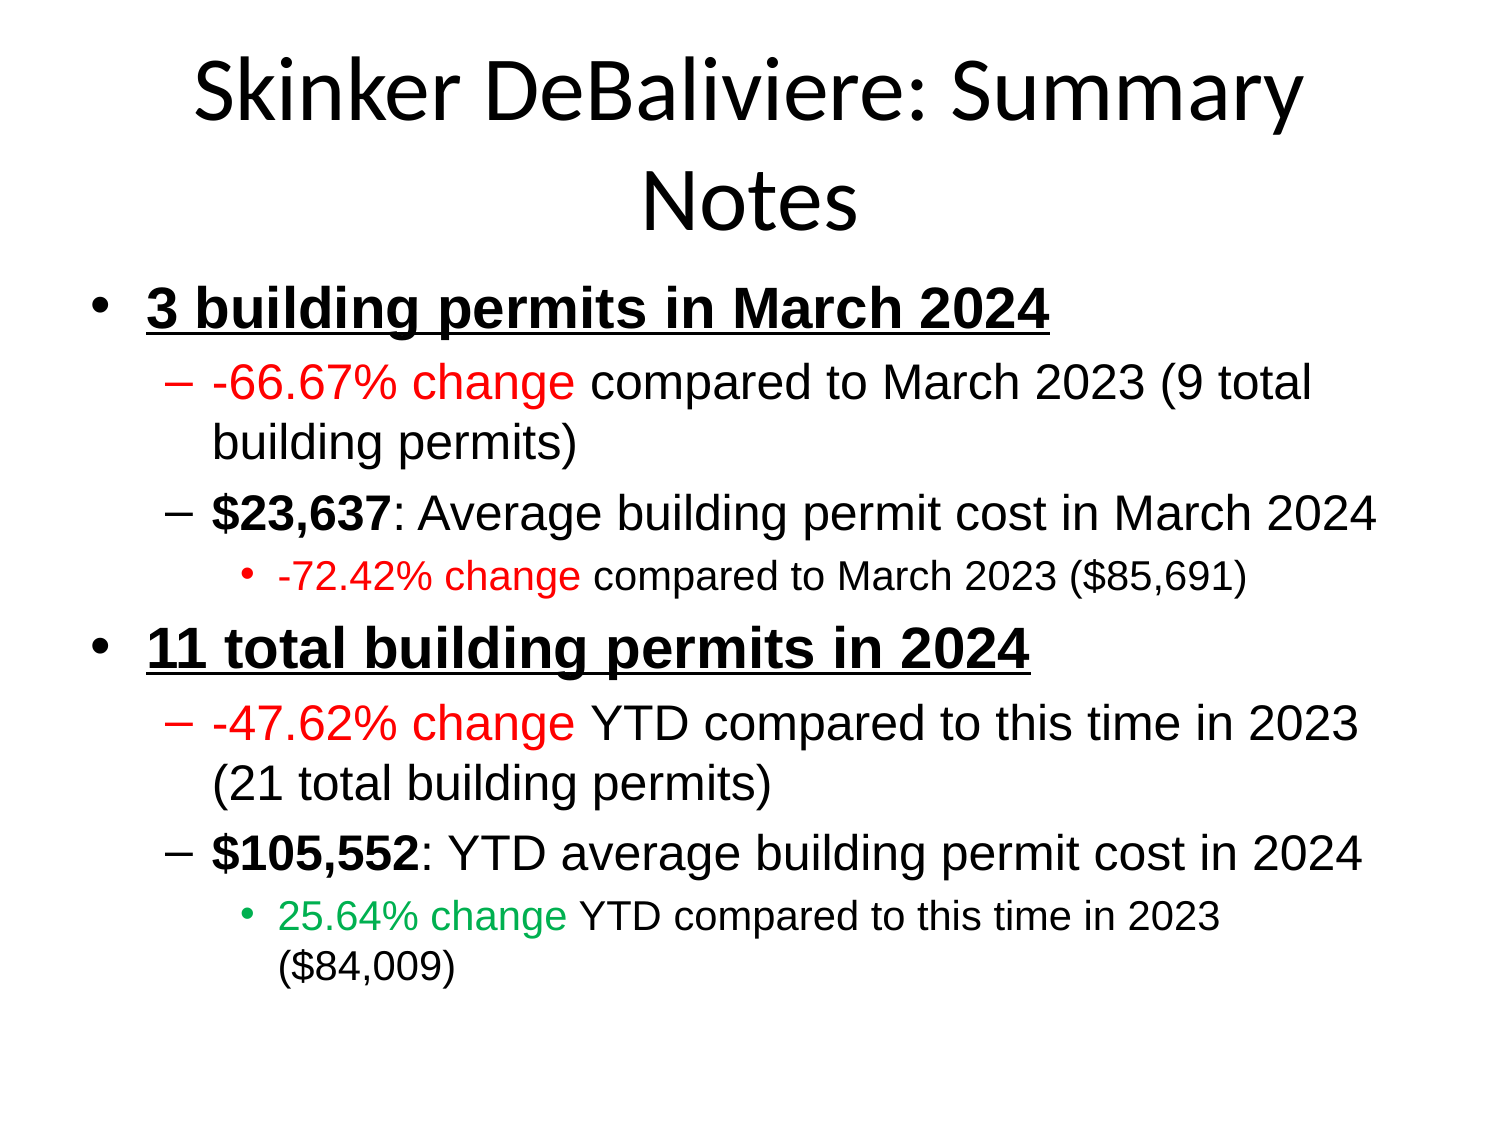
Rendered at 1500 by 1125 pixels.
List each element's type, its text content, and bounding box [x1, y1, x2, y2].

list 3 building permits in March 2024 -66.67% change compared to March 2023 (9 total building permits) $23,637: Average building permit cost in March 2024 -72.42% change compared to March 2023 ($85,691) 11 total building permits in 2024 -47.62% change YTD compared to this time in 2023 (21 total building permits) $105,552: YTD average building permit cost in 2024 25.64% change YTD compared to this time in 2023 ($84,009) [75, 262, 1425, 1005]
title Skinker DeBaliviere: Summary Notes [75, 45, 1425, 233]
